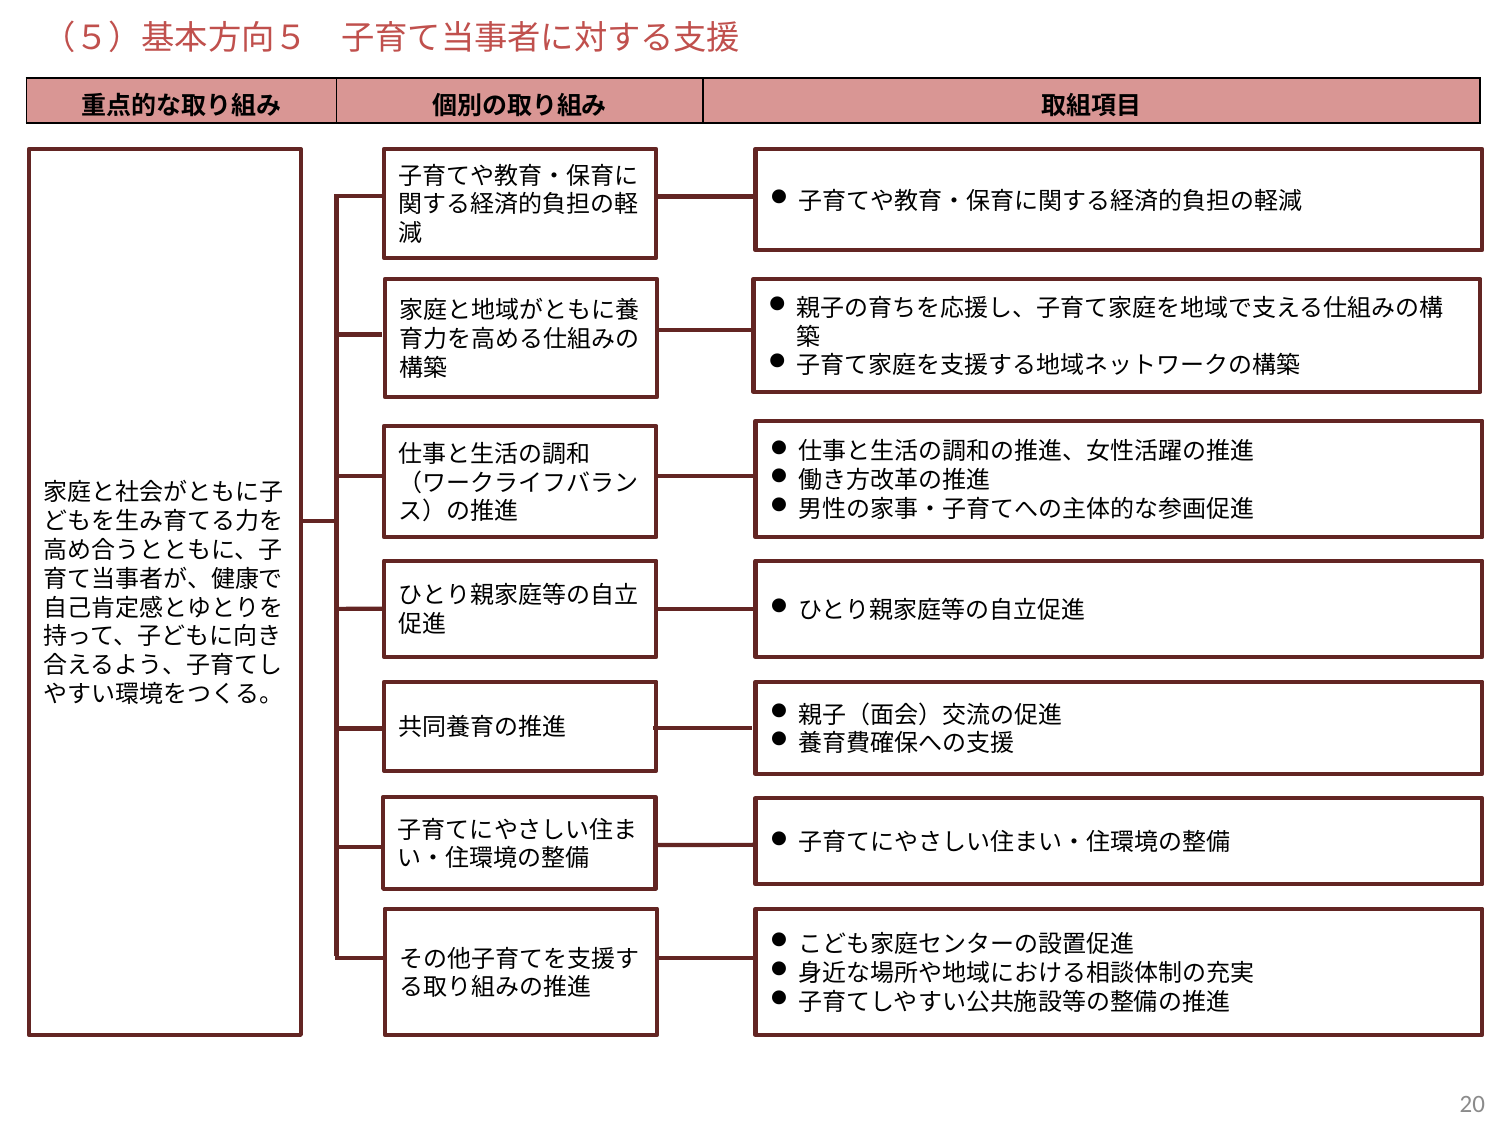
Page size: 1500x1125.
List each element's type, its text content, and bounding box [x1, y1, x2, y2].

text_box ひとり親家庭等の自立促進 [753, 559, 1484, 659]
text_box 共同養育の推進 [382, 680, 658, 773]
slide_number 20 [1149, 1065, 1500, 1125]
text_box 親子の育ちを応援し、子育て家庭を地域で支える仕組みの構築 子育て家庭を支援する地域ネットワークの構築 [751, 277, 1482, 394]
table_header 個別の取り組み [337, 79, 702, 122]
text_box （５）基本方向５ 子育て当事者に対する支援 [27, 9, 1480, 64]
text_box 仕事と生活の調和（ワークライフバランス）の推進 [382, 424, 658, 539]
text_box 子育てや教育・保育に関する経済的負担の軽減 [753, 147, 1484, 252]
text_box こども家庭センターの設置促進 身近な場所や地域における相談体制の充実 子育てしやすい公共施設等の整備の推進 [753, 907, 1484, 1037]
text_box その他子育てを支援する取り組みの推進 [383, 907, 659, 1037]
text_box 家庭と地域がともに養育力を高める仕組みの構築 [383, 277, 659, 399]
text_box 親子（面会）交流の促進 養育費確保への支援 [753, 680, 1484, 776]
text_box 子育てにやさしい住まい・住環境の整備 [753, 796, 1484, 886]
text_box 子育てや教育・保育に関する経済的負担の軽減 [382, 147, 658, 260]
text_box 仕事と生活の調和の推進、女性活躍の推進 働き方改革の推進 男性の家事・子育てへの主体的な参画促進 [753, 419, 1484, 539]
table_header 重点的な取り組み [27, 79, 336, 122]
text_box 家庭と社会がともに子どもを生み育てる力を高め合うとともに、子育て当事者が、健康で自己肯定感とゆとりを持って、子どもに向き合えるよう、子育てしやすい環境をつくる。 [27, 147, 303, 1037]
text_box ひとり親家庭等の自立 促進 [382, 559, 658, 659]
table_header 取組項目 [704, 79, 1479, 122]
text_box 子育てにやさしい住まい・住環境の整備 [381, 795, 658, 891]
